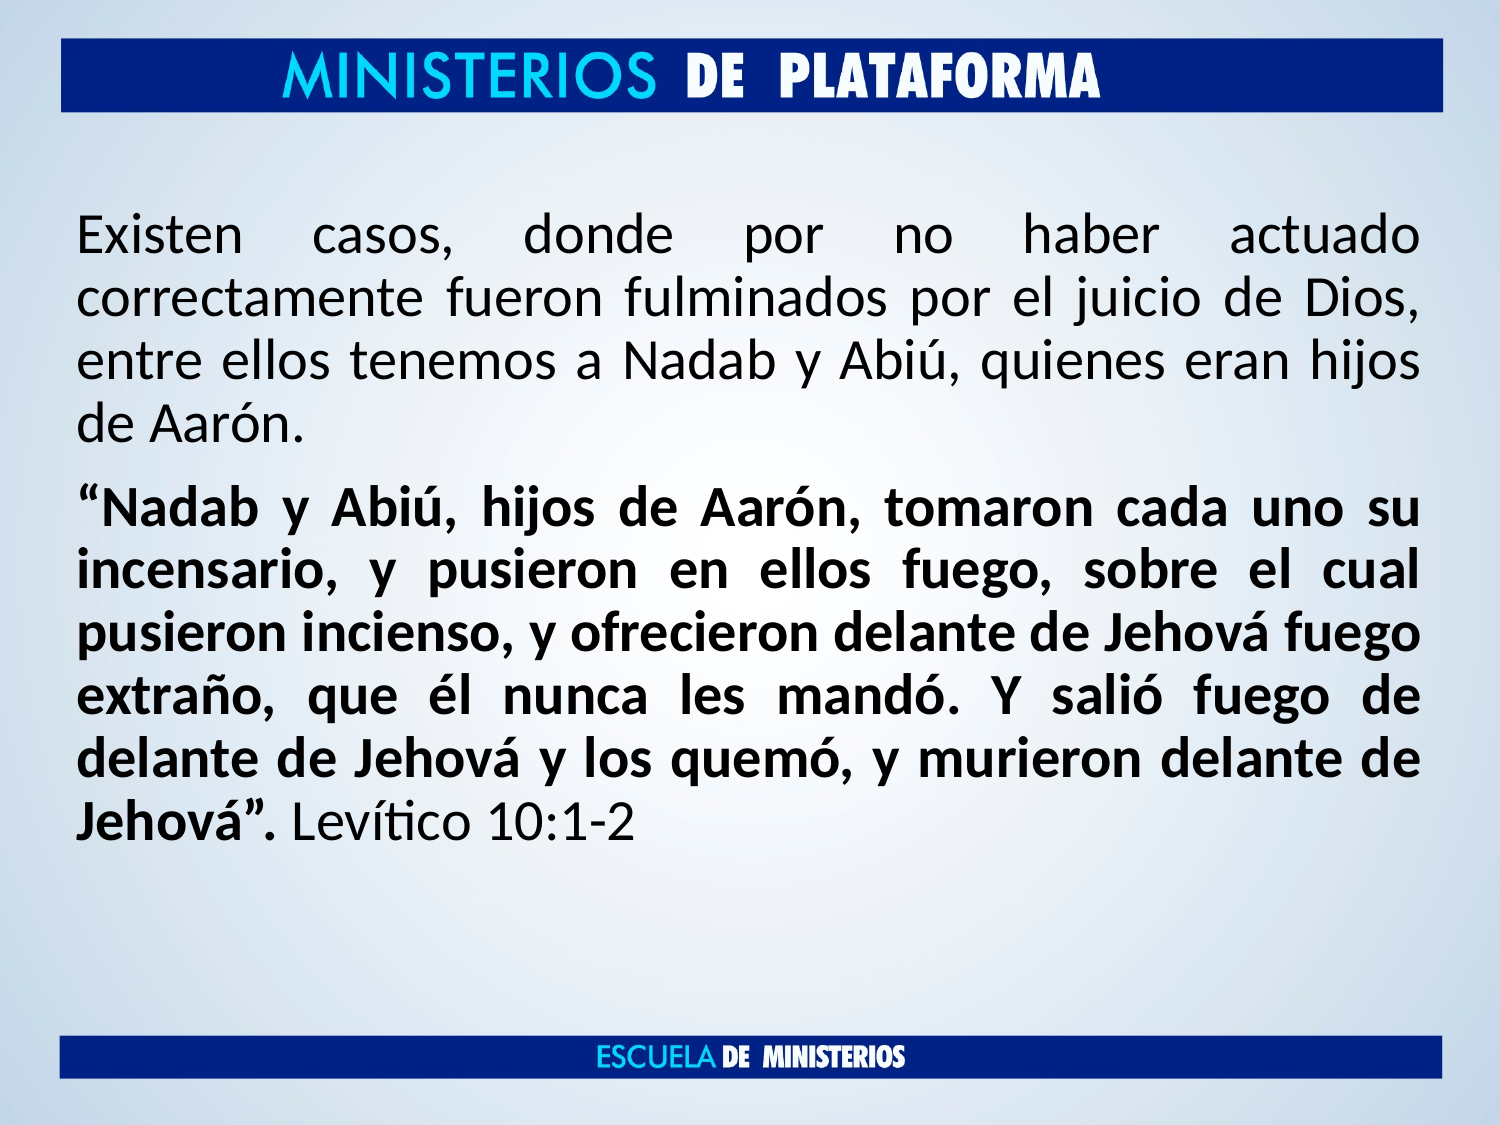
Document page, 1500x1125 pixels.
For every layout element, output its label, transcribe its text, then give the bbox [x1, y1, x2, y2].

picture [0, 0, 1500, 1125]
list Existen casos, donde por no haber actuado correctamente fueron fulminados por el juicio de Dios, entre ellos tenemos a Nadab y Abiú, quienes eran hijos de Aarón. “Nadab y Abiú, hijos de Aarón, tomaron cada uno su incensario, y pusieron en ellos fuego, sobre el cual pusieron incienso, y ofrecieron delante de Jehová fuego extraño, que él nunca les mandó. Y salió fuego de delante de Jehová y los quemó, y murieron delante de Jehová”. Levítico 10:1-2 [61, 196, 1437, 1014]
